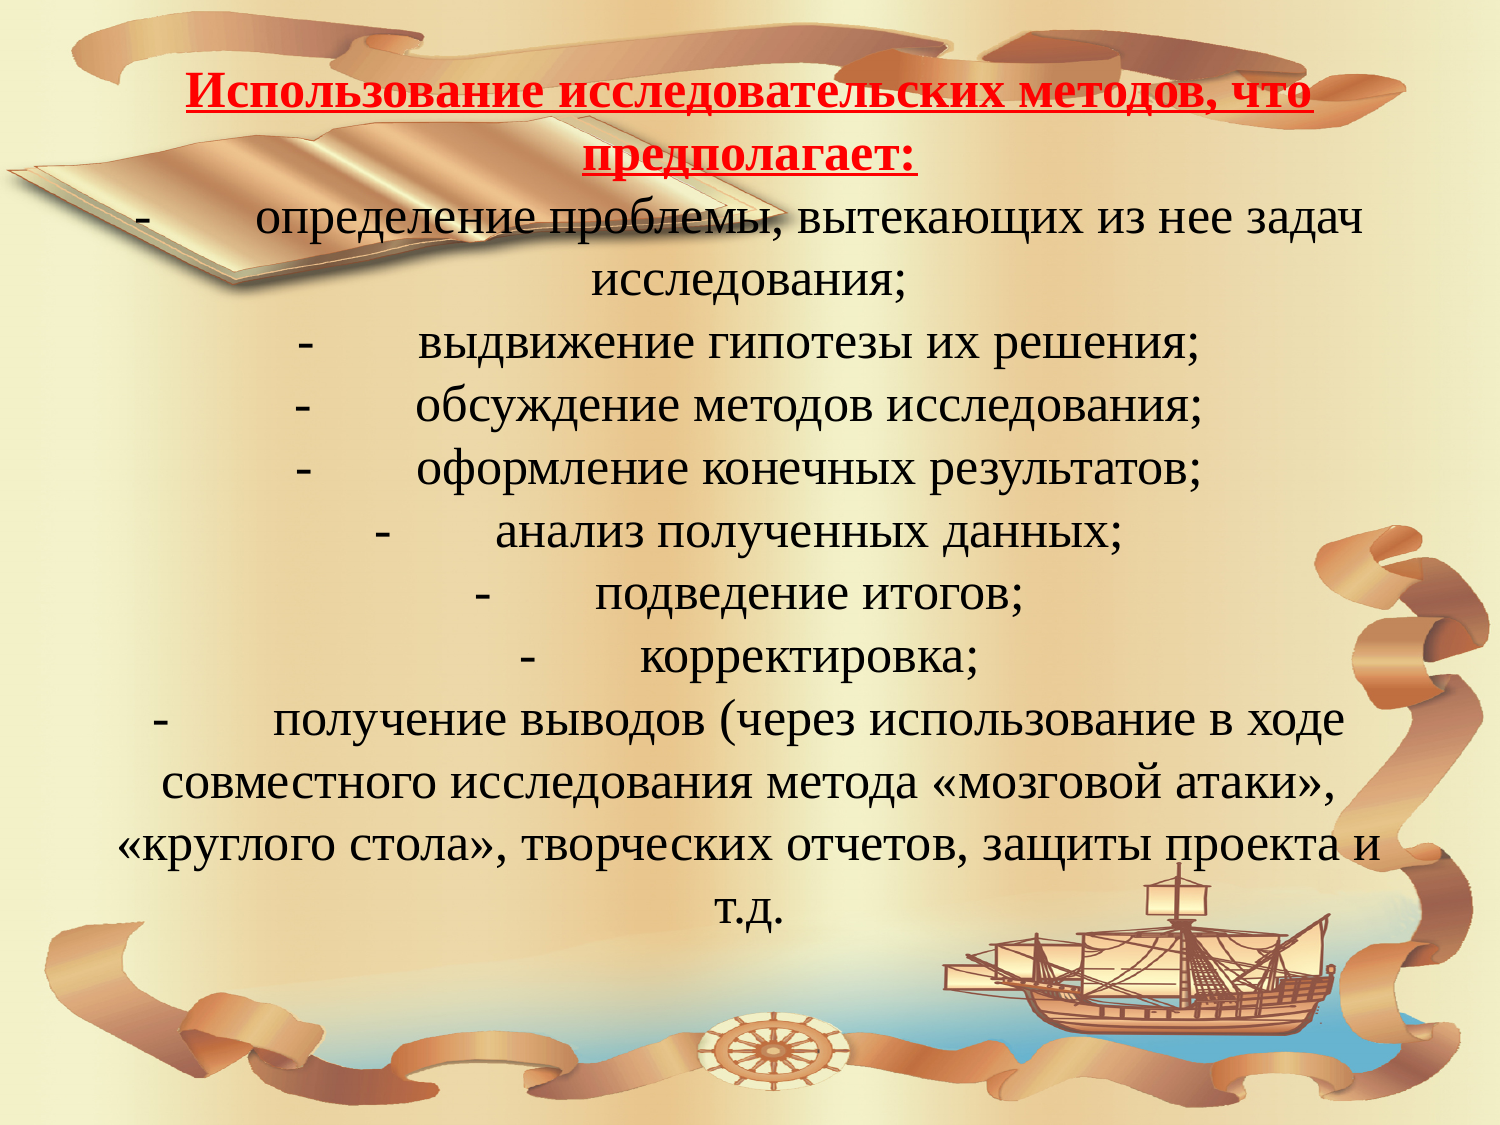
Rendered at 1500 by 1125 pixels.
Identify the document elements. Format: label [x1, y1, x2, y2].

list [0, 0, 1500, 1125]
